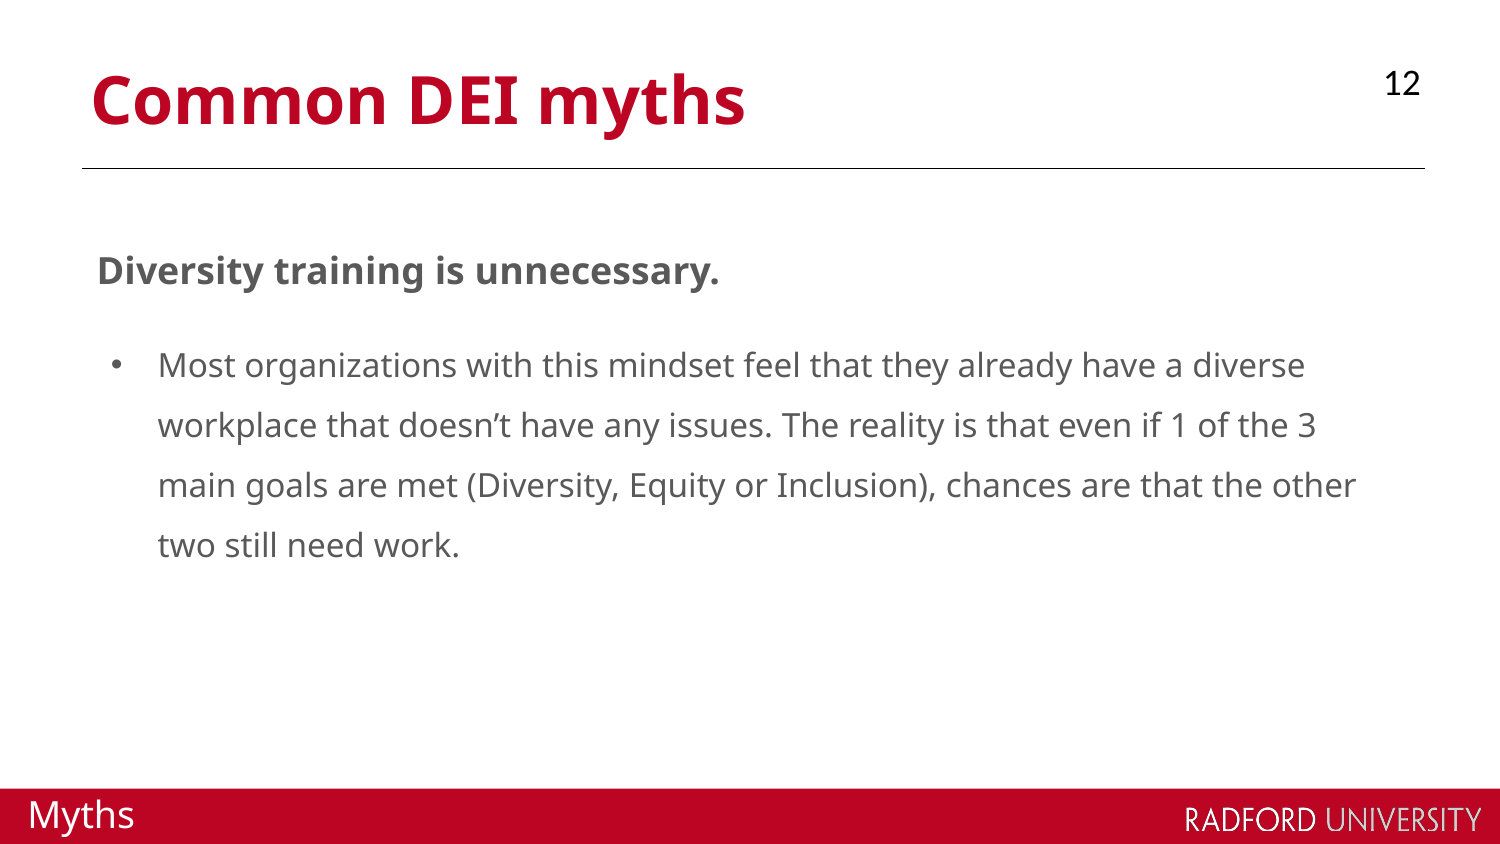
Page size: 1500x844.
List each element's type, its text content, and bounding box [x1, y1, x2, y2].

picture [1186, 807, 1481, 831]
text_box Diversity training is unnecessary. [81, 234, 1390, 350]
text_box Most organizations with this mindset feel that they already have a diverse workplace that doesn’t have any issues. The reality is that even if 1 of the 3 main goals are met (Diversity, Equity or Inclusion), chances are that the other two still need work. [95, 316, 1405, 635]
slide_number 12 [1368, 50, 1500, 96]
title Common DEI myths [75, 50, 1425, 191]
text_box Myths [12, 783, 520, 844]
